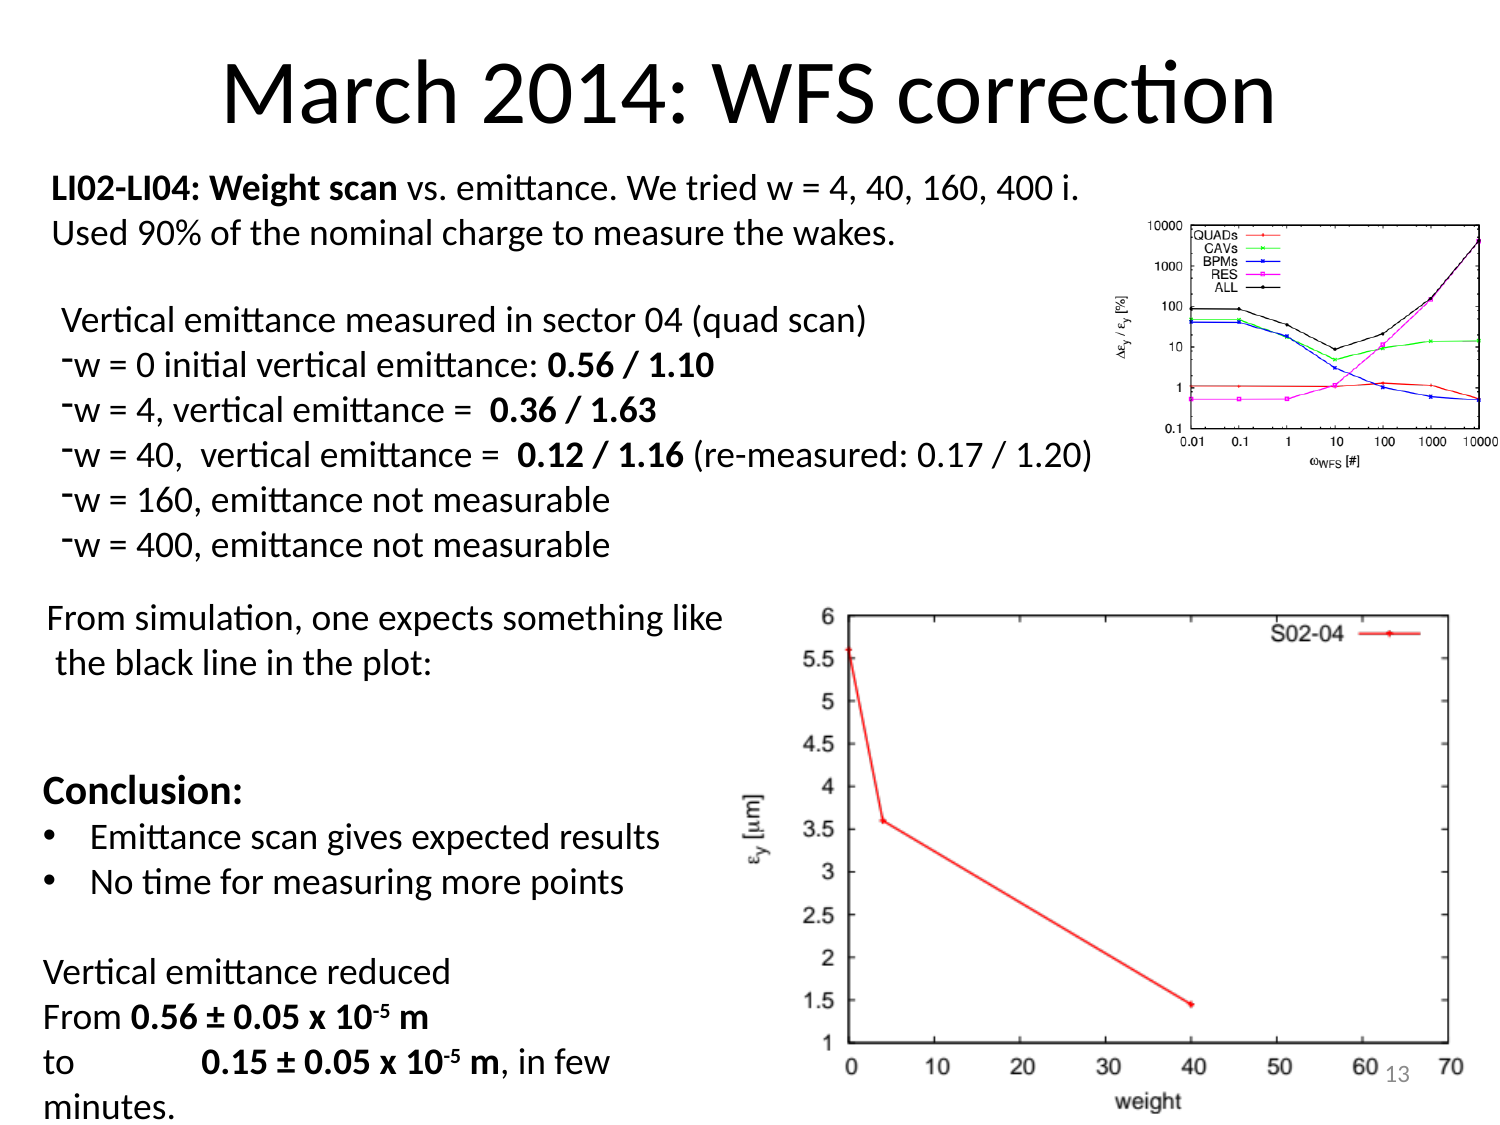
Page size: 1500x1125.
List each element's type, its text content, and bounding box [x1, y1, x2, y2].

text_box From simulation, one expects something like the black line in the plot: [31, 585, 740, 690]
text_box LI02-LI04: Weight scan vs. emittance. We tried w = 4, 40, 160, 400 i. Used 90% of the nominal charge to measure the wakes. [36, 155, 1105, 261]
picture [1111, 208, 1500, 482]
text_box Conclusion: Emittance scan gives expected results No time for measuring more points Vertical emittance reduced From 0.56 ± 0.05 x 10-5 m to 0.15 ± 0.05 x 10-5 m, in few minutes. [28, 755, 745, 1125]
picture [736, 588, 1487, 1115]
text_box Vertical emittance measured in sector 04 (quad scan) w = 0 initial vertical emittance: 0.56 / 1.10 w = 4, vertical emittance = 0.36 / 1.63 w = 40, vertical emittance = 0.12 / 1.16 (re-measured: 0.17 / 1.20) w = 160, emittance not measurable w = 400, emittance not measurable [46, 287, 1376, 573]
title March 2014: WFS correction [0, 0, 1500, 182]
